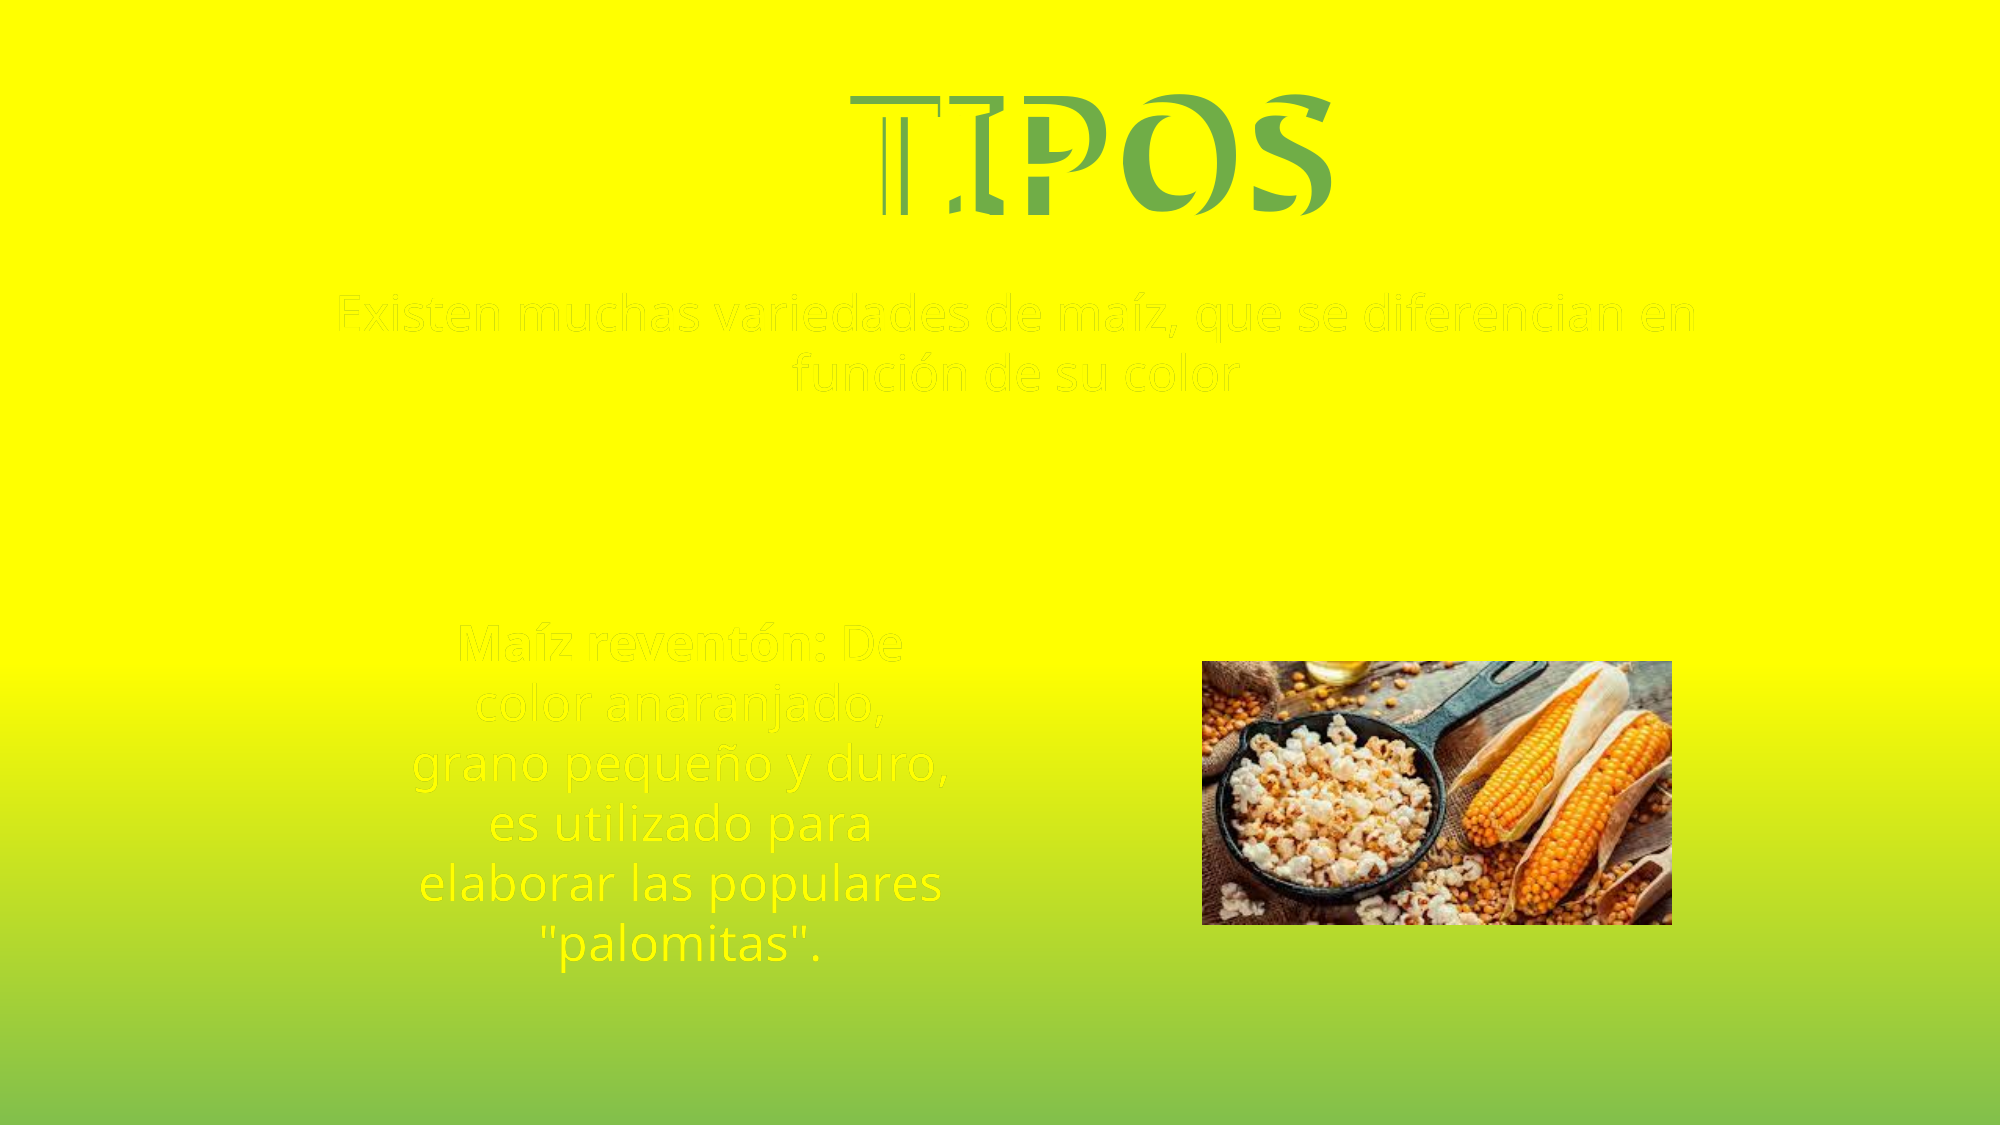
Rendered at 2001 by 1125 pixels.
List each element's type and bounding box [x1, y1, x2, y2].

picture [1202, 661, 1672, 925]
text_box [833, 41, 1437, 267]
text_box [392, 603, 970, 1028]
text_box [249, 274, 1786, 411]
